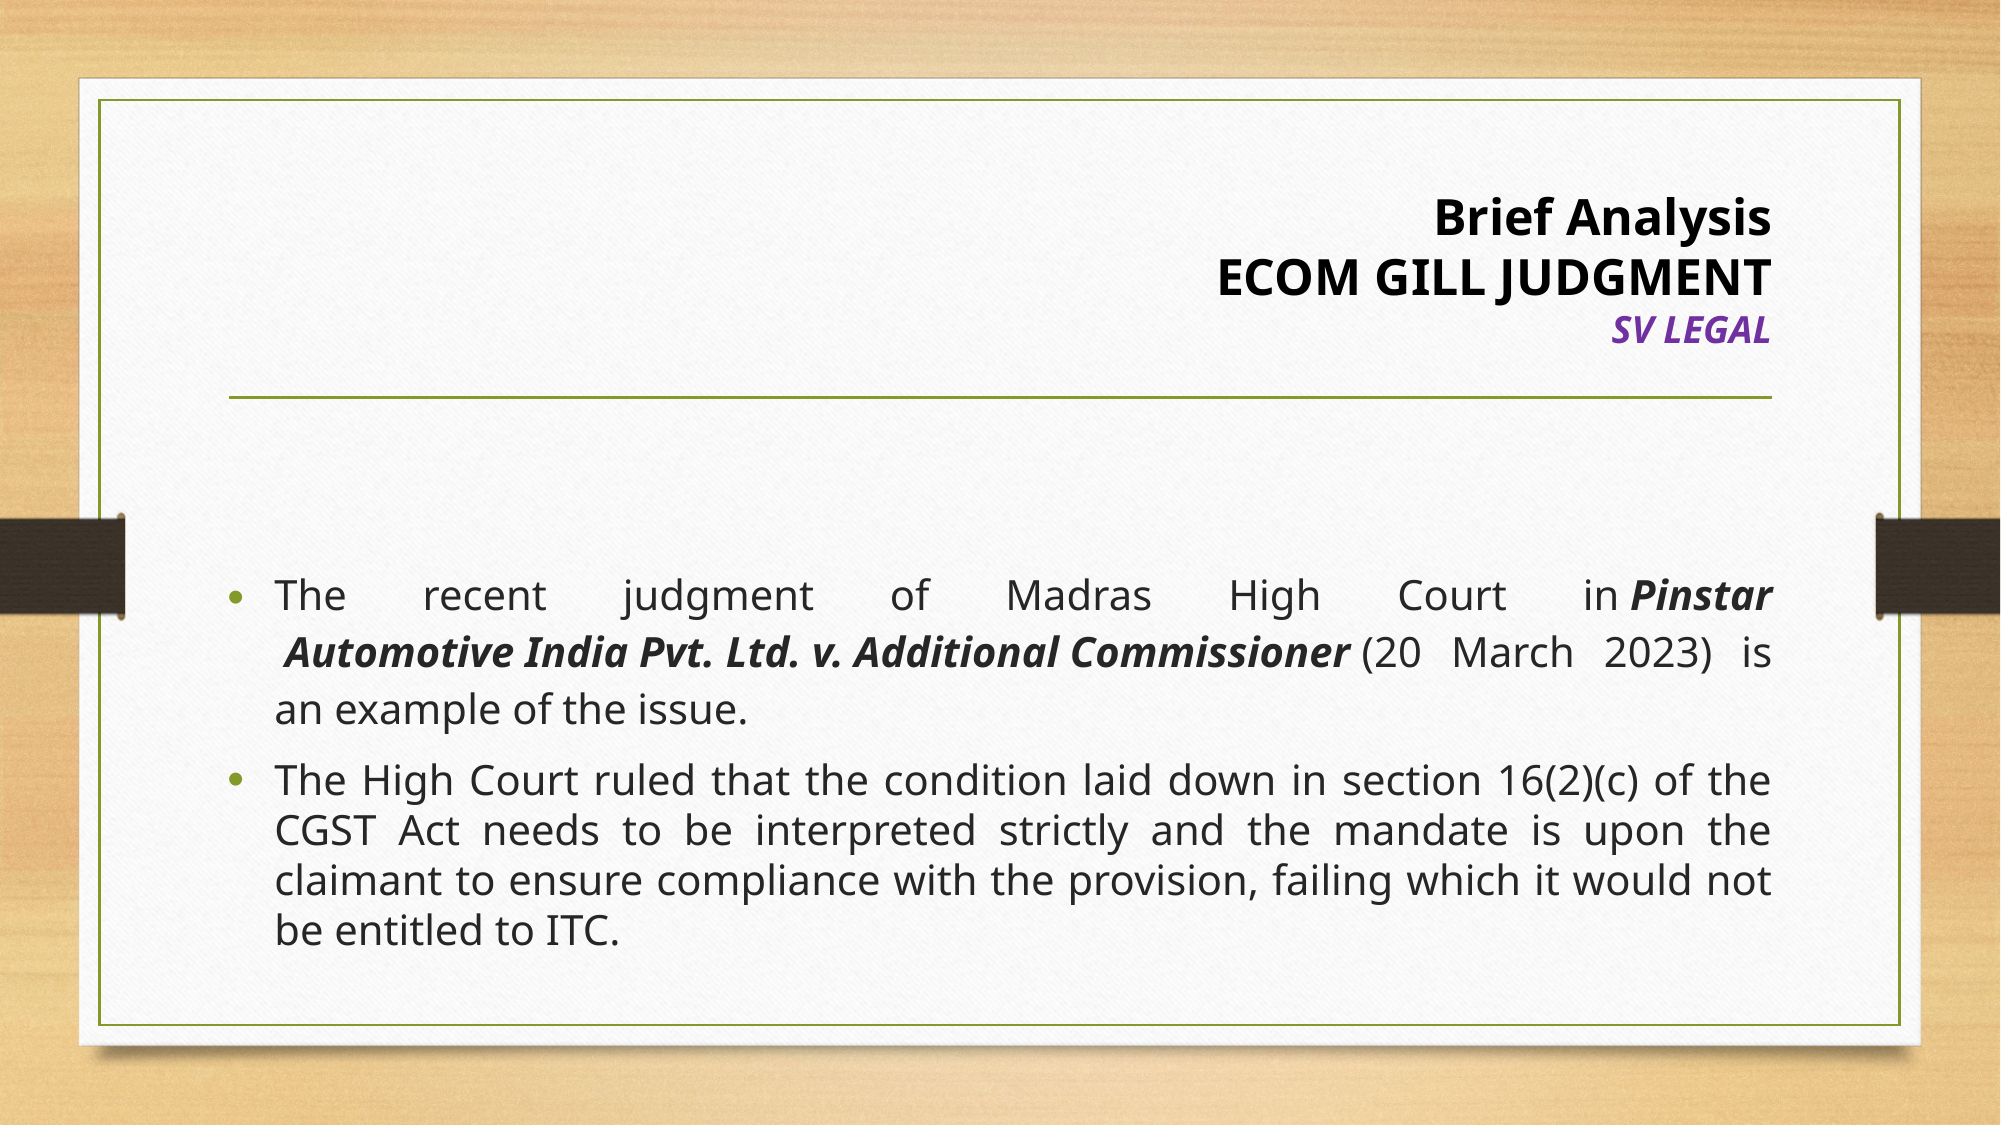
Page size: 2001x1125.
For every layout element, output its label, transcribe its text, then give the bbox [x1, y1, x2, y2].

list The recent judgment of Madras High Court in Pinstar Automotive India Pvt. Ltd. v. Additional Commissioner (20 March 2023) is an example of the issue. The High Court ruled that the condition laid down in section 16(2)(c) of the CGST Act needs to be interpreted strictly and the mandate is upon the claimant to ensure compliance with the provision, failing which it would not be entitled to ITC. [212, 419, 1788, 964]
title Brief Analysis ECOM GILL JUDGMENT SV LEGAL [212, 161, 1788, 375]
picture [0, 0, 2001, 1125]
